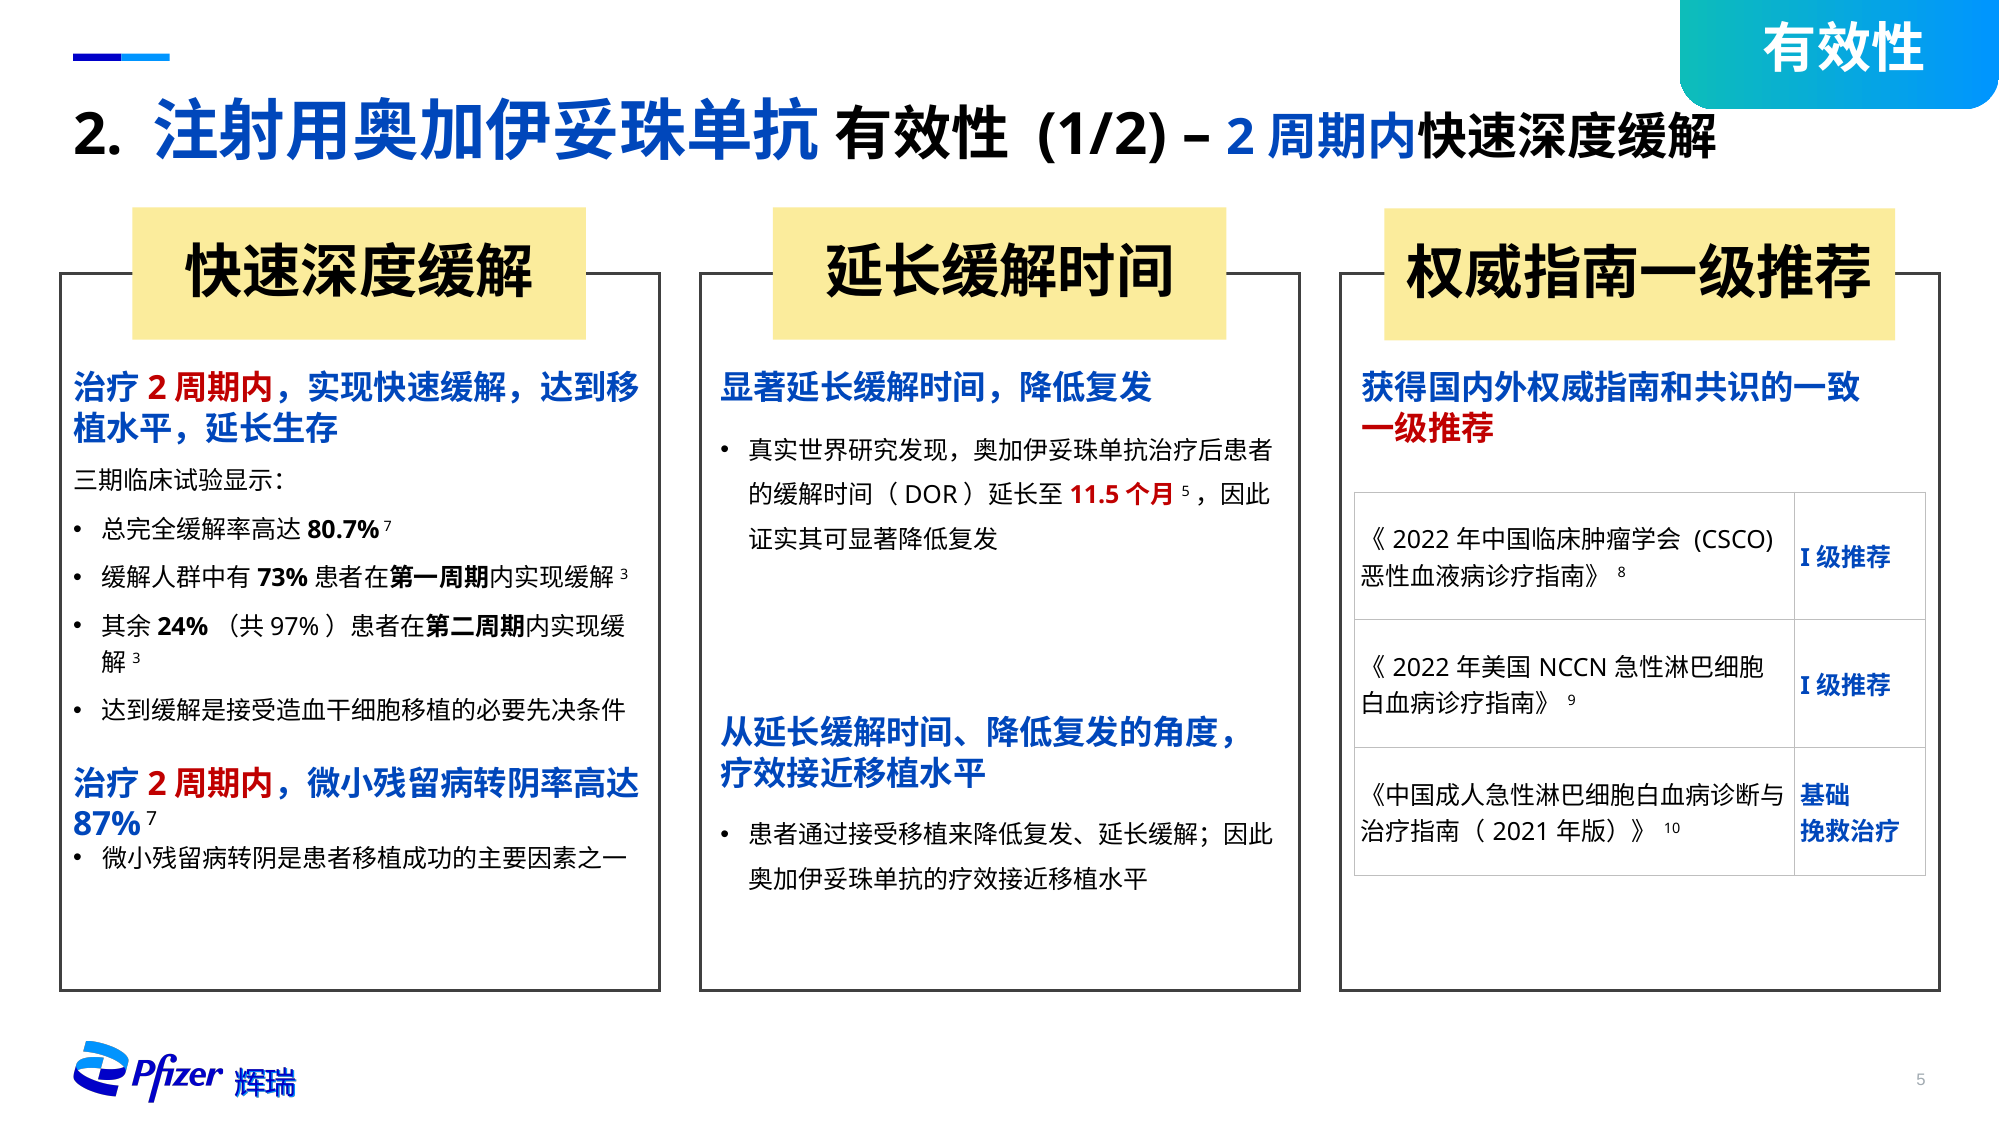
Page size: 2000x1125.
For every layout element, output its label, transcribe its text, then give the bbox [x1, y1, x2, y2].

text_box 治疗2周期内，微小残留病转阴率高达87% 7 微小残留病转阴是患者移植成功的主要因素之一 [67, 756, 651, 929]
table_cell I级推荐 [1795, 620, 1925, 747]
picture [215, 1054, 316, 1119]
text_box 有效性 [1711, 13, 1977, 87]
text_box [1677, 0, 2000, 112]
text_box [60, 273, 660, 991]
text_box 快速深度缓解 [132, 207, 586, 340]
title 2. 注射用奥加伊妥珠单抗 有效性 (1/2) – 2周期内快速深度缓解 [73, 92, 1968, 166]
text_box 权威指南一级推荐 [1384, 208, 1896, 341]
text_box 从延长缓解时间、降低复发的角度，疗效接近移植水平 患者通过接受移植来降低复发、延长缓解；因此奥加伊妥珠单抗的疗效接近移植水平 [714, 705, 1285, 904]
text_box 治疗2周期内，实现快速缓解，达到移植水平，延长生存 三期临床试验显示： 总完全缓解率高达80.7% 7 缓解人群中有73%患者在第一周期内实现缓解3 其余24%（共97%）患者在第二周期内实现缓解3 达到缓解是接受造血干细胞移植的必要先决条件 [67, 360, 651, 622]
table_cell 基础 挽救治疗 [1795, 748, 1925, 875]
table_cell 《2022年美国NCCN急性淋巴细胞白血病诊疗指南》9 [1355, 620, 1794, 747]
table_header 《2022年中国临床肿瘤学会 (CSCO) 恶性血液病诊疗指南》8 [1355, 493, 1794, 619]
text_box 显著延长缓解时间，降低复发 真实世界研究发现，奥加伊妥珠单抗治疗后患者的缓解时间（DOR）延长至11.5个月5，因此证实其可显著降低复发 [714, 360, 1285, 585]
table_cell 《中国成人急性淋巴细胞白血病诊断与治疗指南（2021年版）》 10 [1355, 748, 1794, 875]
text_box 获得国内外权威指南和共识的一致 一级推荐 [1355, 360, 1927, 745]
table_header I级推荐 [1795, 493, 1925, 619]
text_box 延长缓解时间 [772, 207, 1227, 340]
text_box [1340, 273, 1940, 991]
text_box [700, 273, 1300, 991]
